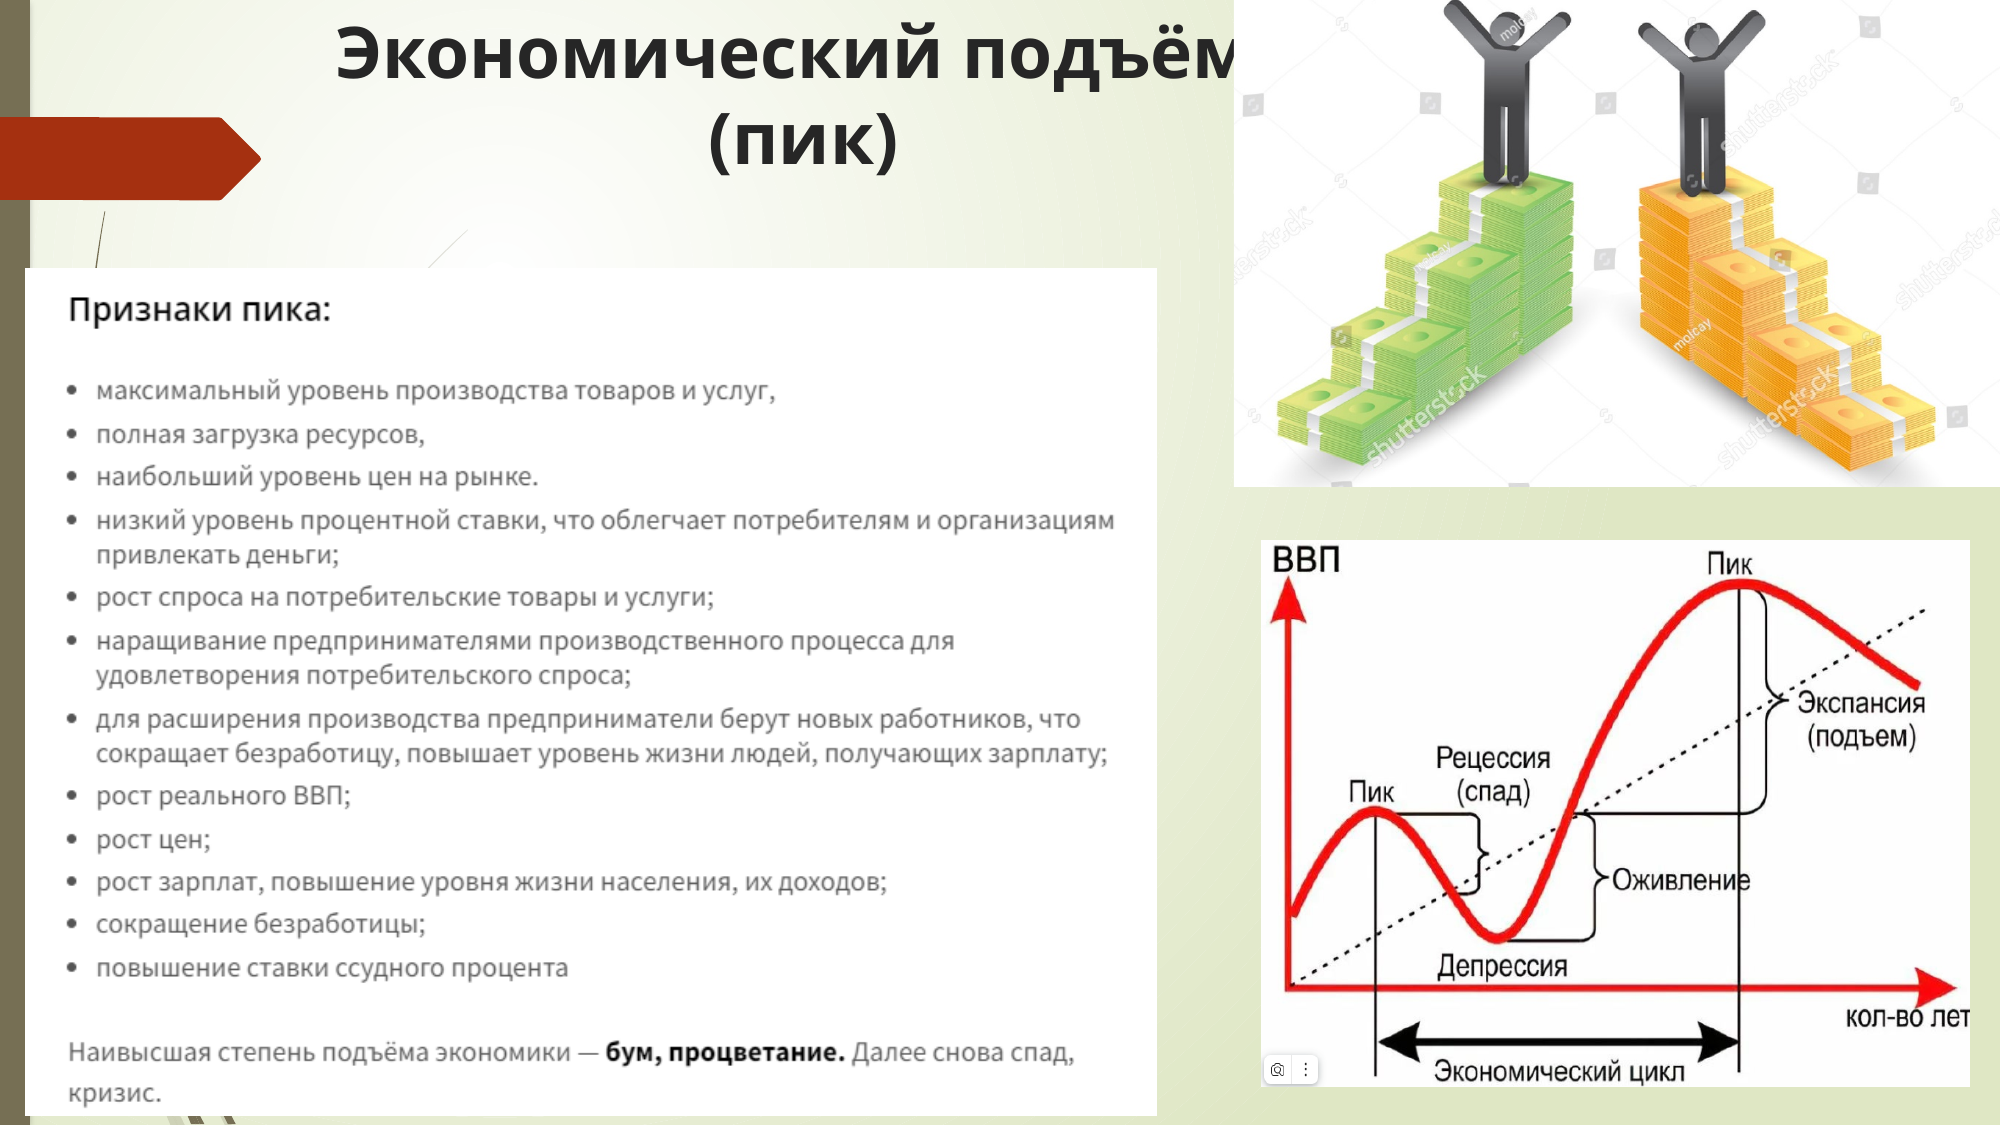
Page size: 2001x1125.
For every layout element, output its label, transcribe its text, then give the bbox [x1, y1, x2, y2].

picture [1260, 540, 1970, 1088]
picture [24, 268, 1157, 1116]
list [1233, 0, 2000, 487]
title Экономический подъём (пик) [210, 0, 1233, 187]
